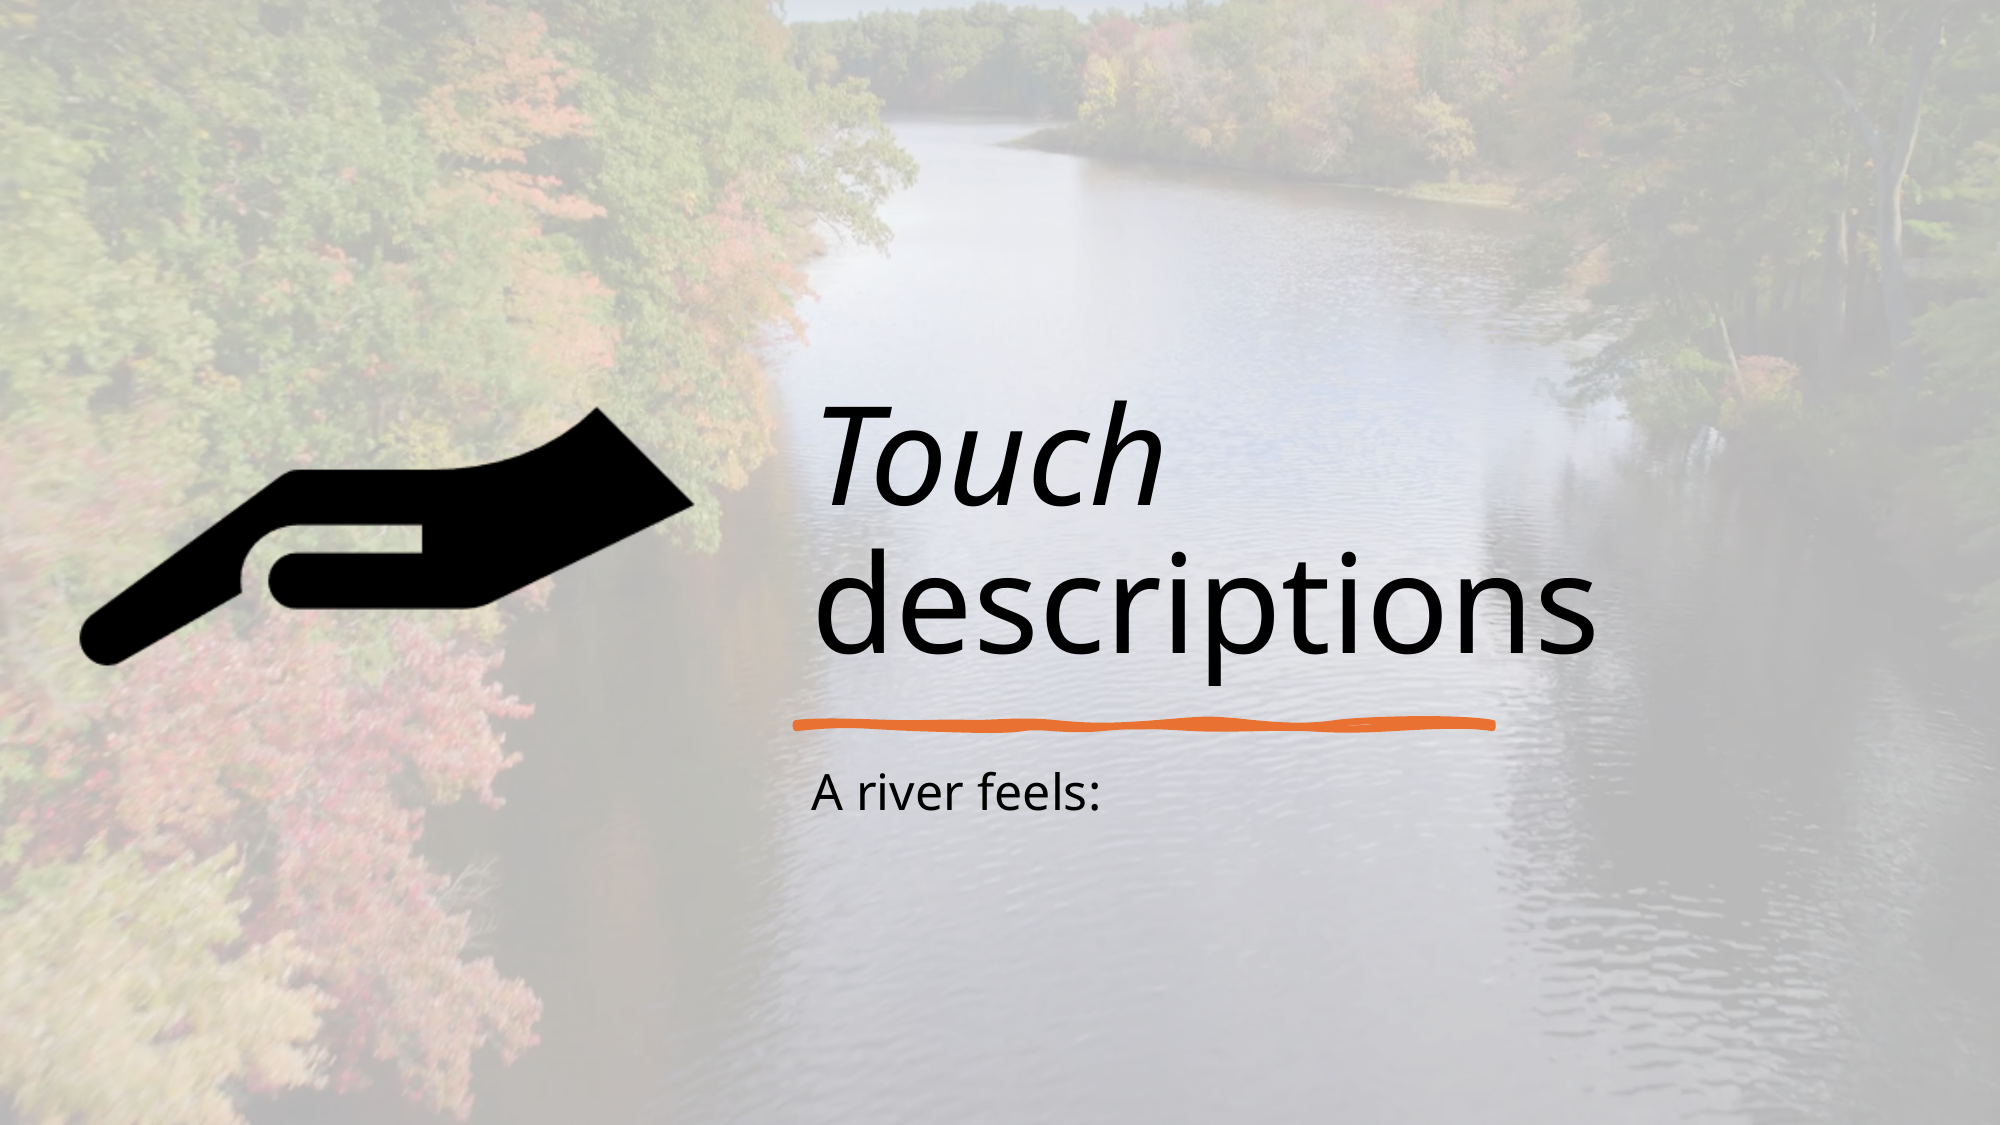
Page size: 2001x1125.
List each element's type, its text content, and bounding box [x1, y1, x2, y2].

text_box [0, 0, 2000, 1125]
picture [51, 200, 724, 873]
list A river feels: [796, 759, 1897, 1018]
text_box [794, 717, 1494, 732]
title Touch descriptions [796, 52, 1897, 692]
